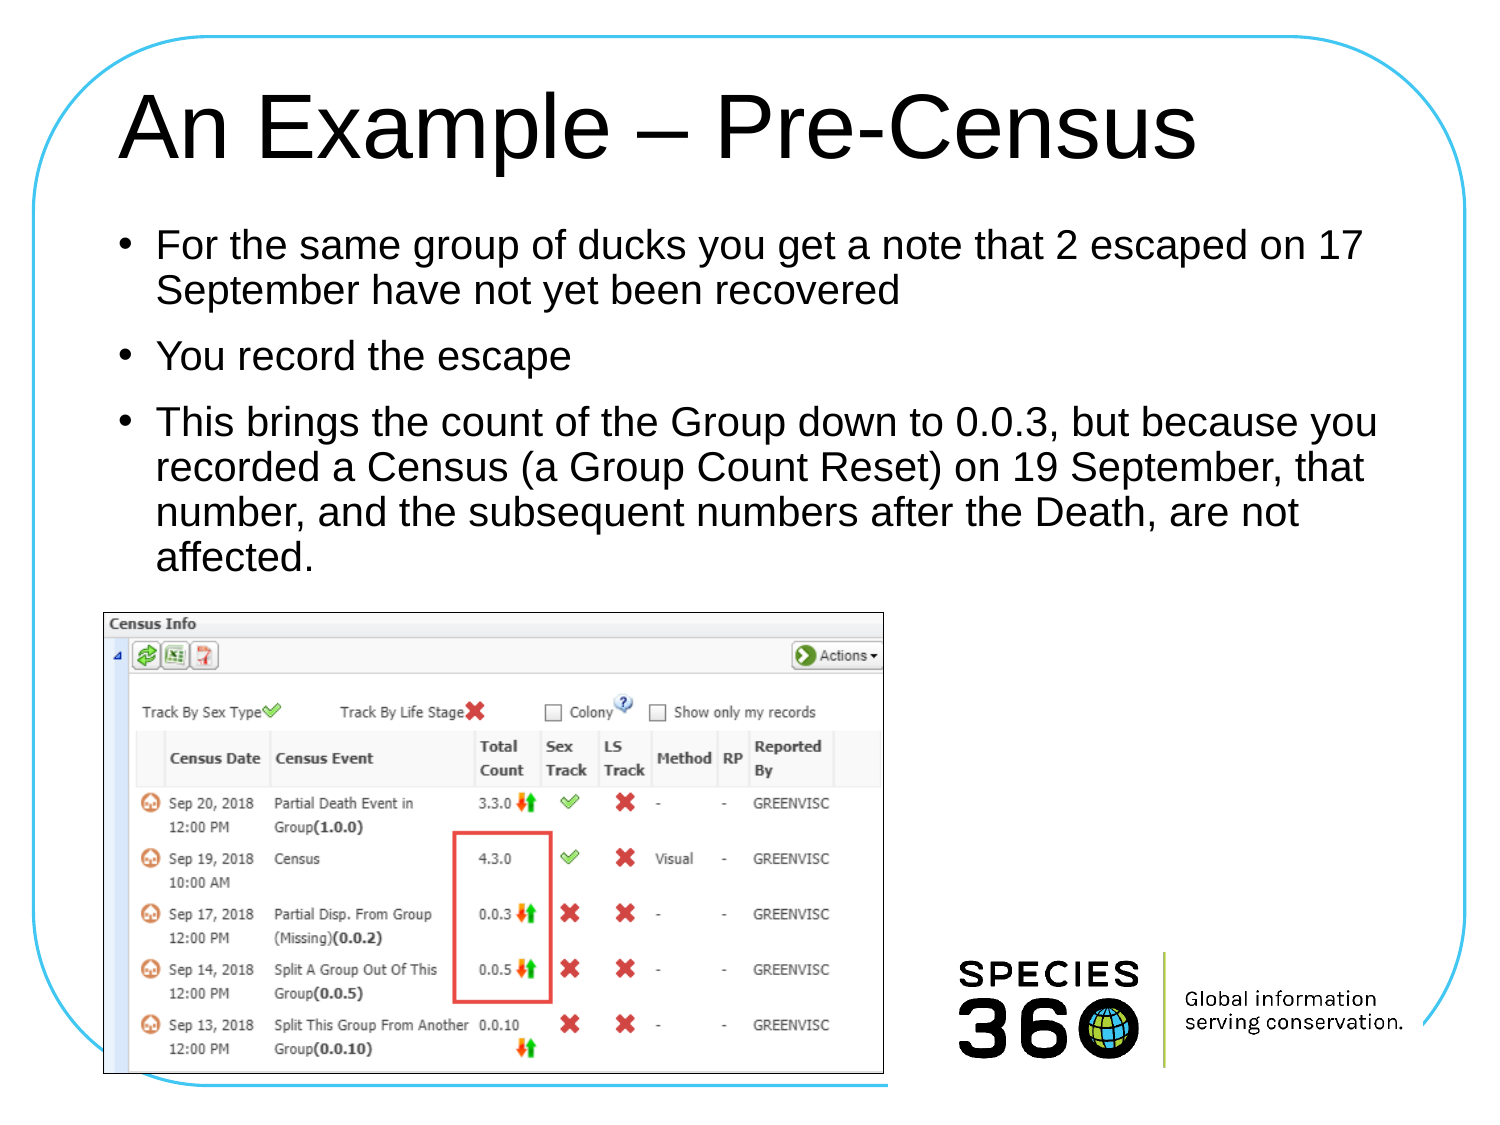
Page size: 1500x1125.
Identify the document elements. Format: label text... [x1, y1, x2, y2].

list For the same group of ducks you get a note that 2 escaped on 17 September have not yet been recovered You record the escape This brings the count of the Group down to 0.0.3, but because you recorded a Census (a Group Count Reset) on 19 September, that number, and the subsequent numbers after the Death, are not affected. [103, 216, 1397, 930]
title An Example – Pre-Census [103, 20, 1397, 216]
picture [954, 944, 1407, 1075]
picture [103, 612, 884, 1074]
